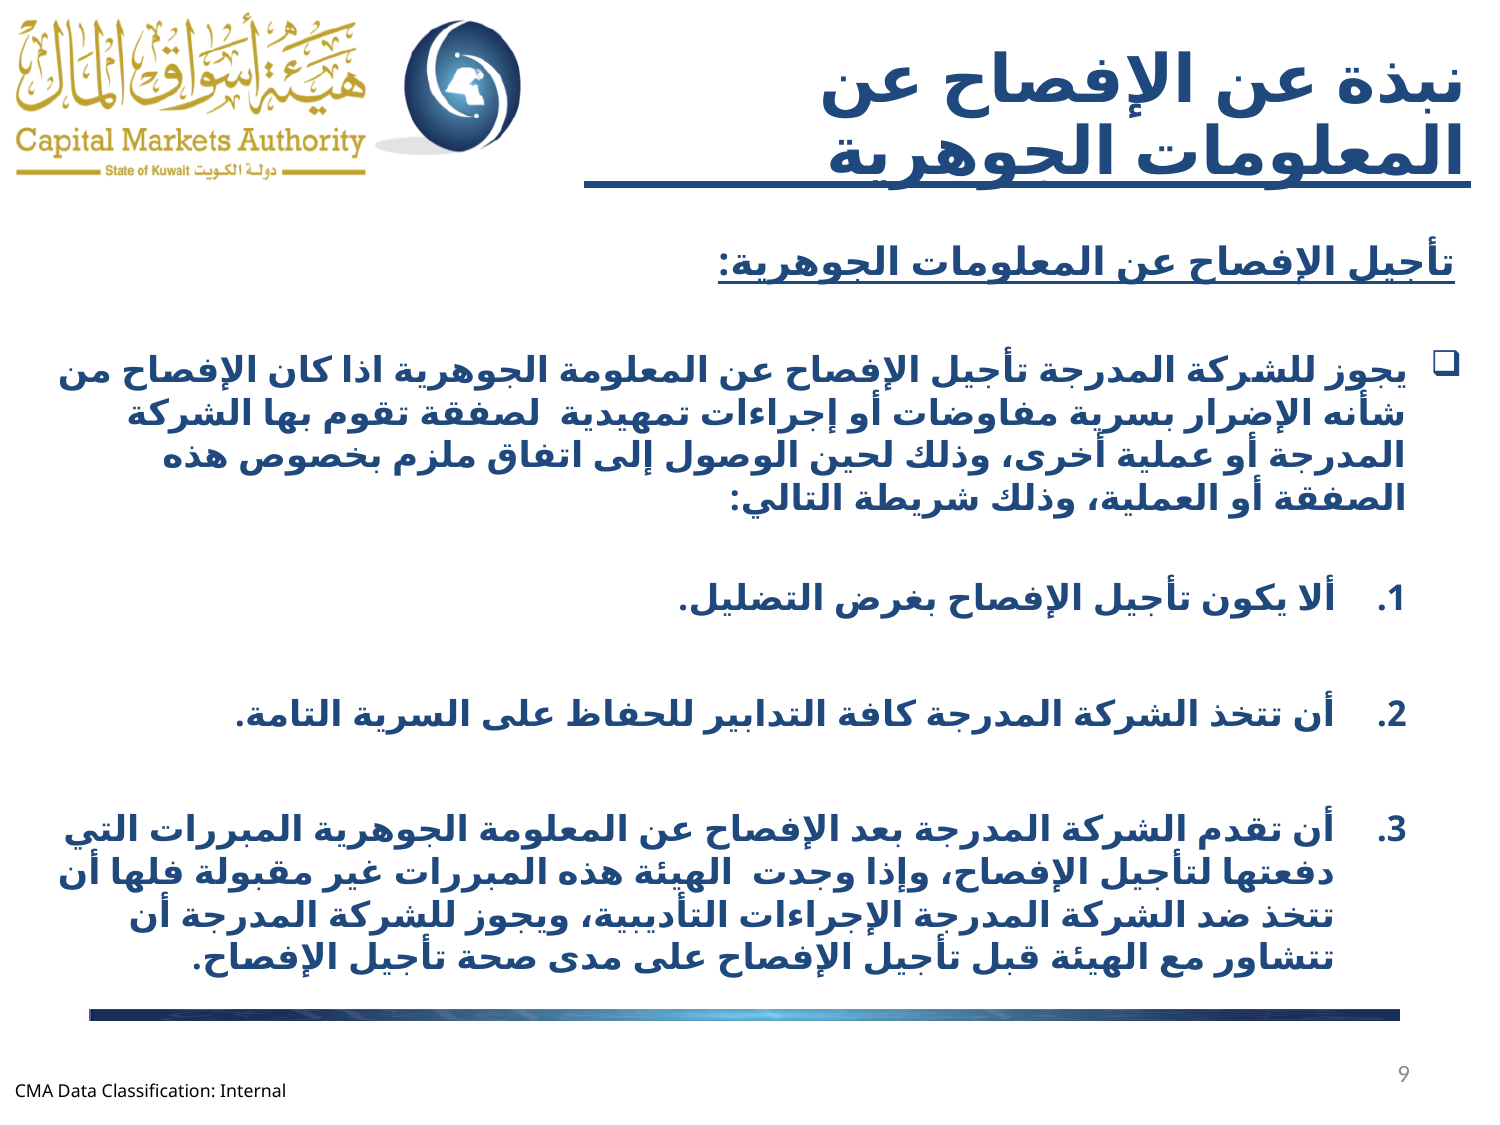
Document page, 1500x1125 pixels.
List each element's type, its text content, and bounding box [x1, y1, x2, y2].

slide_number 9 [1074, 1042, 1425, 1103]
picture [87, 1009, 1401, 1021]
title نبذة عن الإفصاح عن المعلومات الجوهرية [460, 2, 1483, 232]
list تأجيل الإفصاح عن المعلومات الجوهرية: يجوز للشركة المدرجة تأجيل الإفصاح عن المعلومة الجوهرية اذا كان الإفصاح من شأنه الإضرار بسرية مفاوضات أو إجراءات تمهيدية لصفقة تقوم بها الشركة المدرجة أو عملية أخرى، وذلك لحين الوصول إلى اتفاق ملزم بخصوص هذه الصفقة أو العملية، وذلك شريطة التالي: ألا يكون تأجيل الإفصاح بغرض التضليل. أن تتخذ الشركة المدرجة كافة التدابير للحفاظ على السرية التامة. أن تقدم الشركة المدرجة بعد الإفصاح عن المعلومة الجوهرية المبررات التي دفعتها لتأجيل الإفصاح، وإذا وجدت الهيئة هذه المبررات غير مقبولة فلها أن تتخذ ضد الشركة المدرجة الإجراءات التأديبية، ويجوز للشركة المدرجة أن تتشاور مع الهيئة قبل تأجيل الإفصاح على مدى صحة تأجيل الإفصاح. [41, 219, 1471, 1015]
picture [0, 6, 538, 185]
